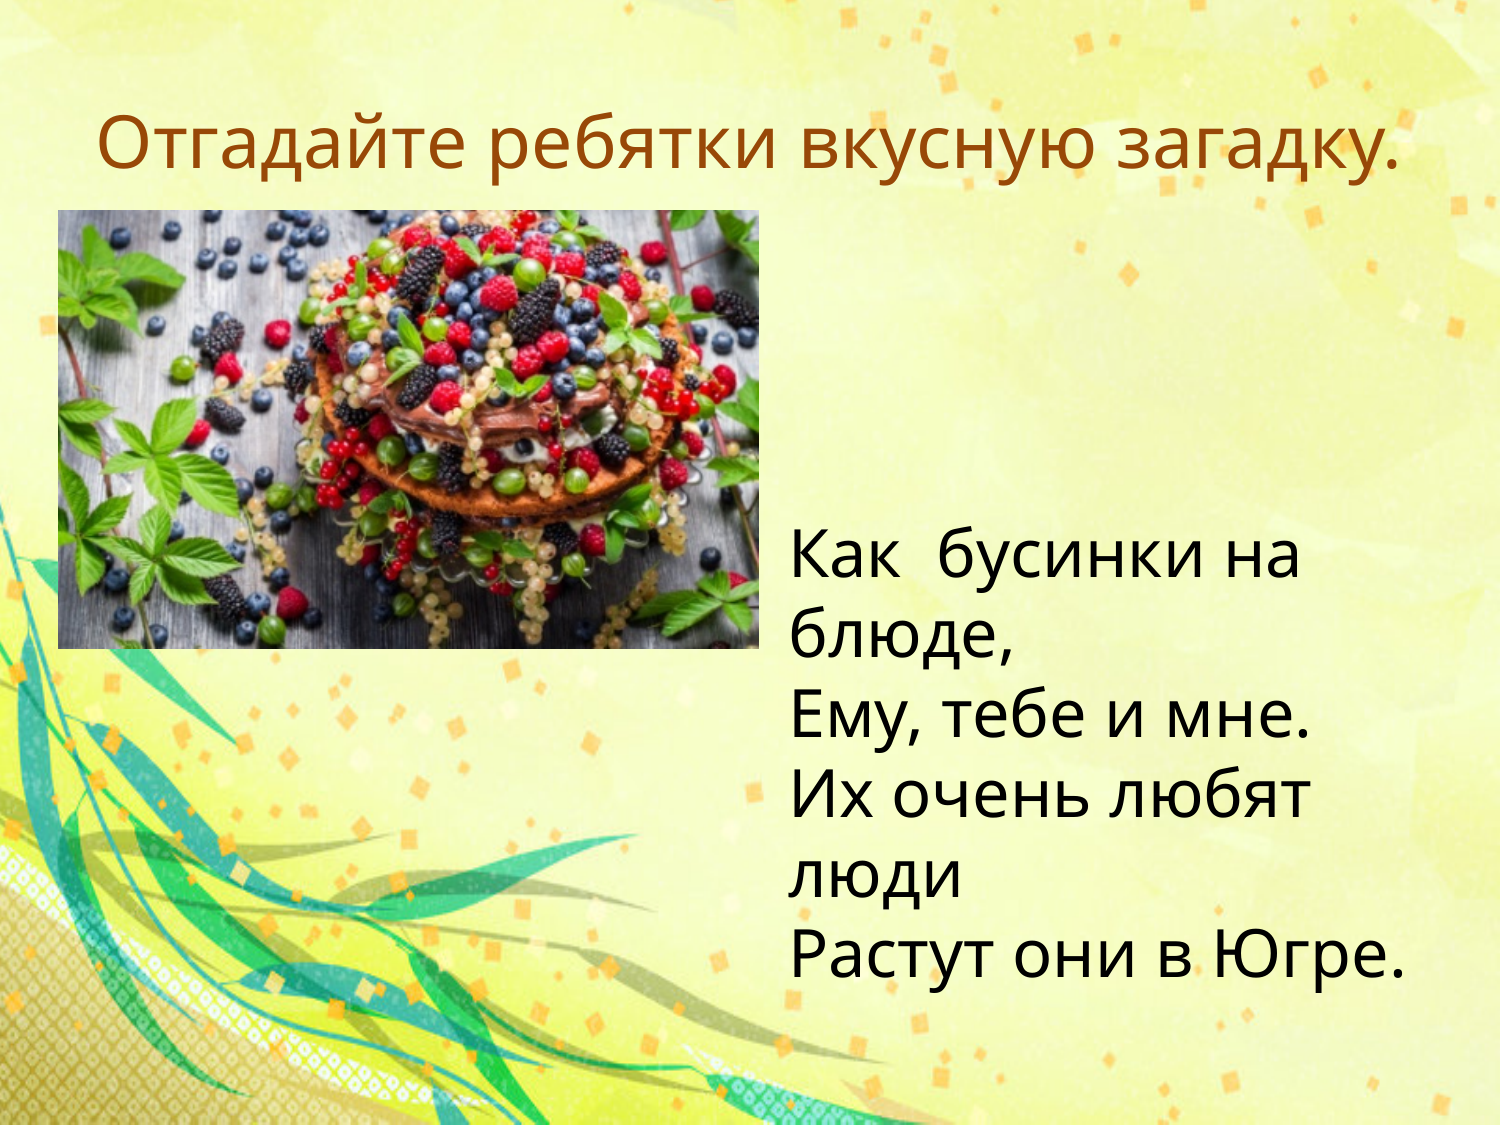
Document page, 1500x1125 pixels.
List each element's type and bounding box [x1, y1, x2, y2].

picture [58, 210, 759, 649]
list [0, 0, 1500, 1125]
